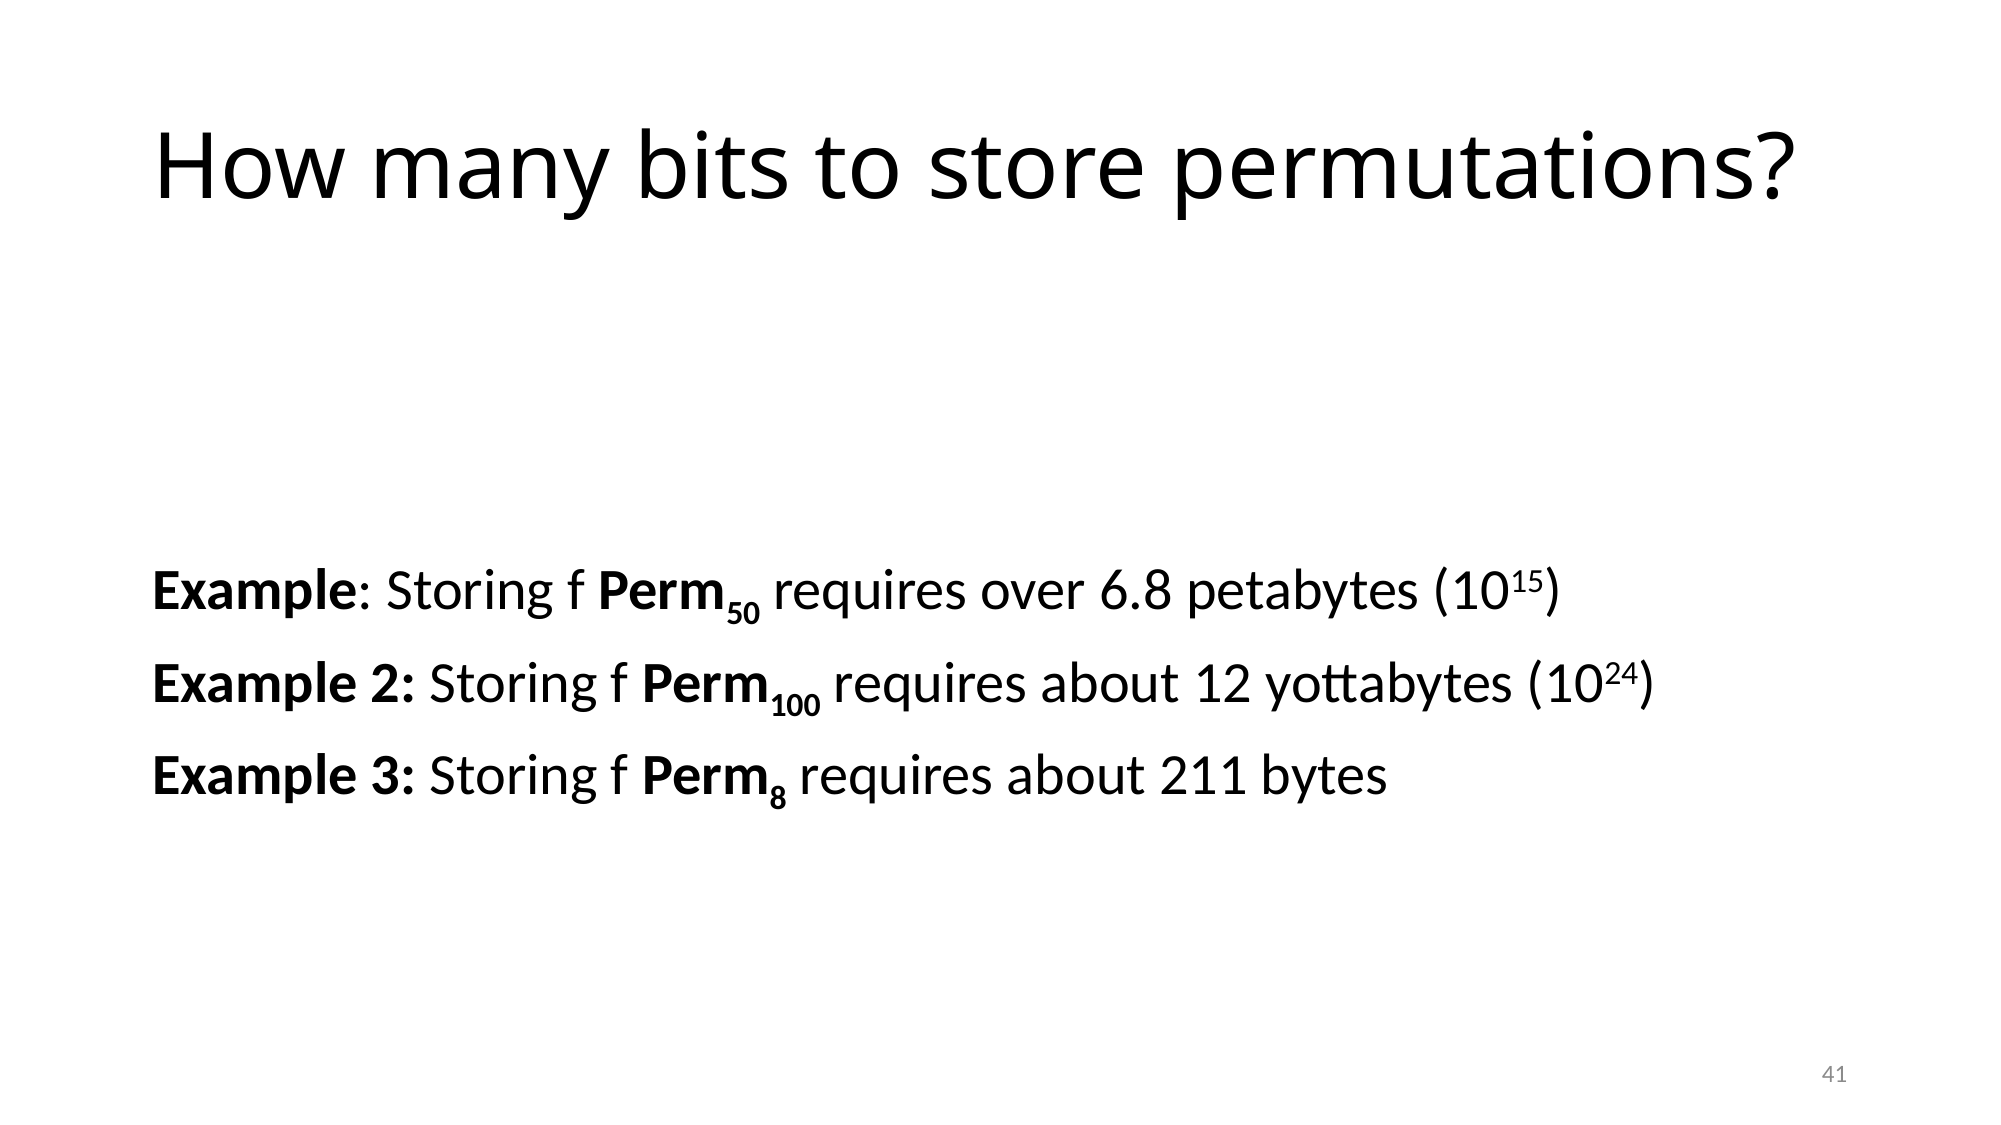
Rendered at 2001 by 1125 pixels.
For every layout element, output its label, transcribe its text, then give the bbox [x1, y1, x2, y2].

slide_number 41 [1412, 1042, 1863, 1103]
title How many bits to store permutations? [137, 59, 1863, 278]
